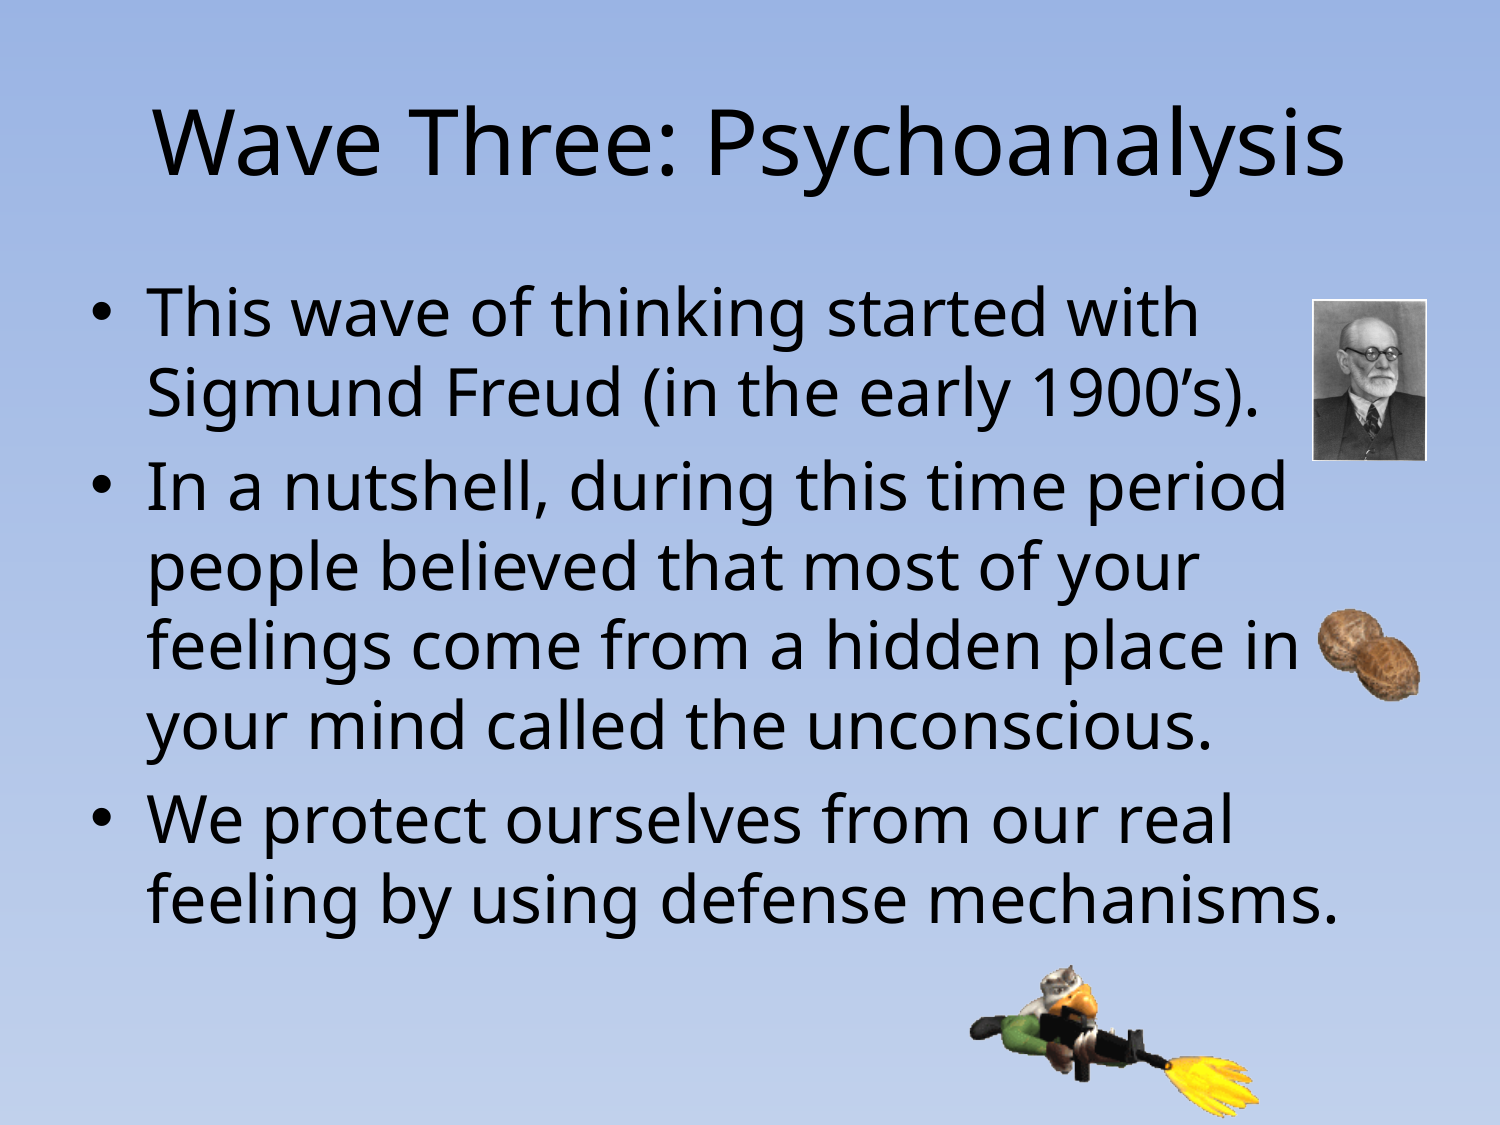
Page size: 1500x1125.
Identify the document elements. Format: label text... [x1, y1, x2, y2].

picture [1312, 299, 1427, 461]
picture [1299, 574, 1457, 732]
list This wave of thinking started with Sigmund Freud (in the early 1900’s). In a nutshell, during this time period people believed that most of your feelings come from a hidden place in your mind called the unconscious. We protect ourselves from our real feeling by using defense mechanisms. [75, 262, 1425, 1005]
title Wave Three: Psychoanalysis [75, 45, 1425, 233]
picture [962, 962, 1369, 1125]
